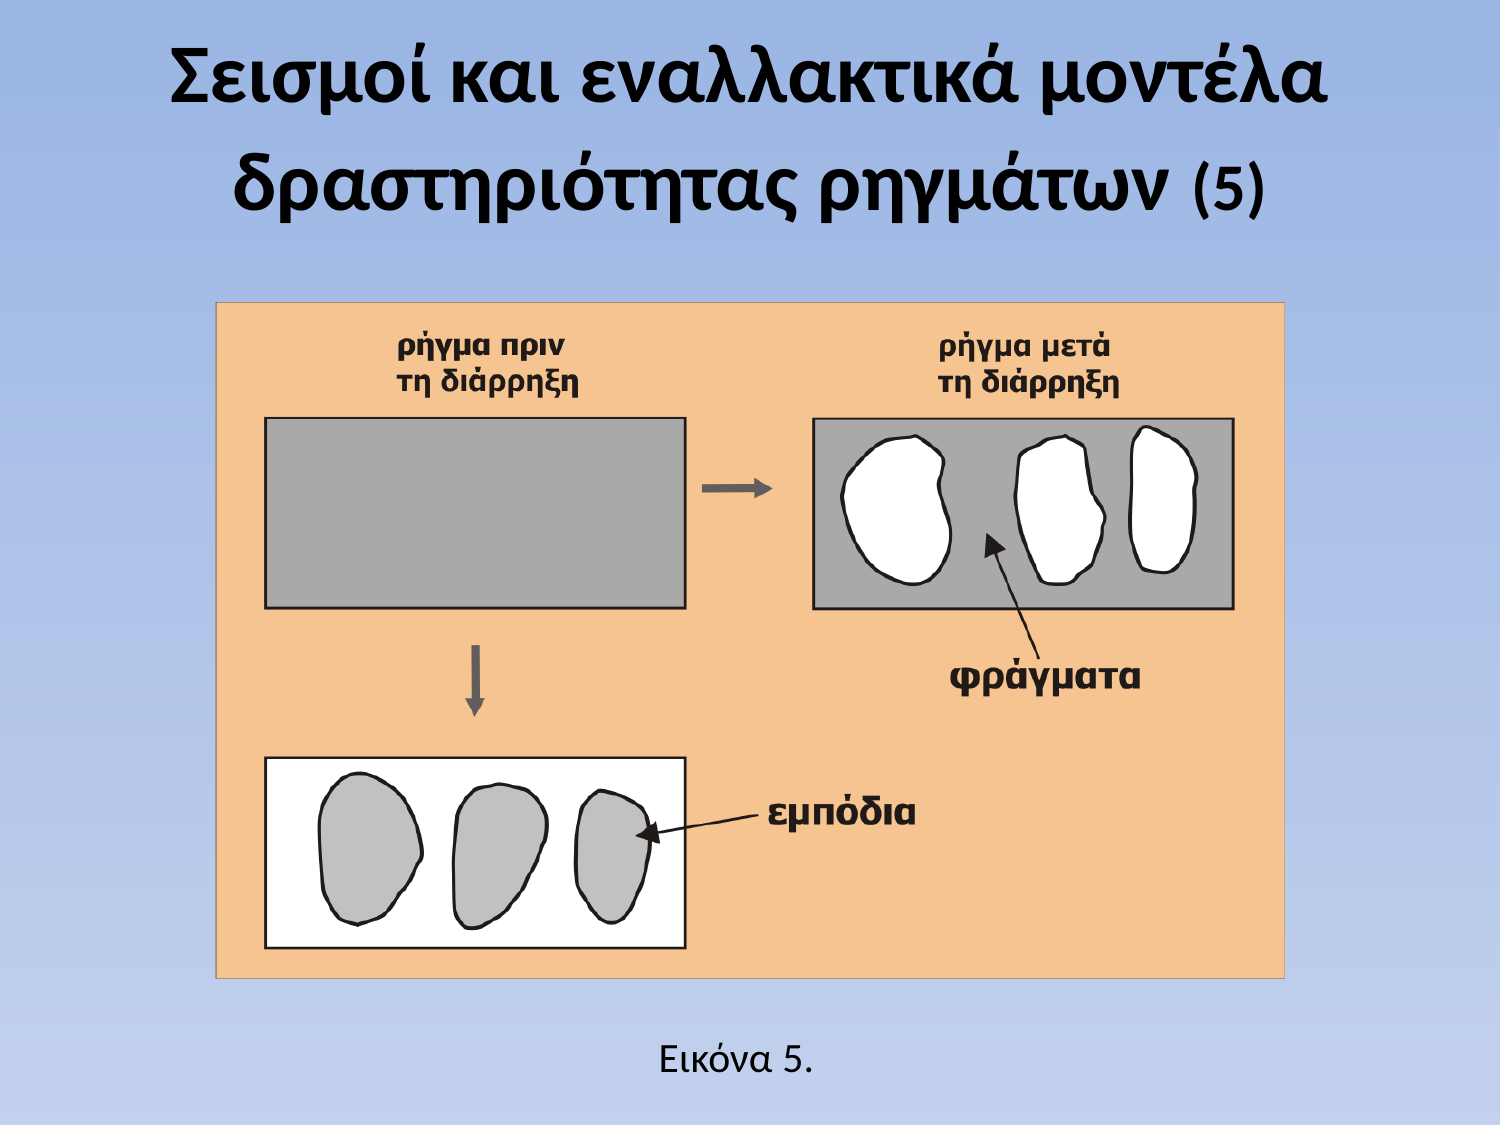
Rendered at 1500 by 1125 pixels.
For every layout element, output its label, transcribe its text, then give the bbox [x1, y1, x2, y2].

text_box Εικόνα 5. [643, 1023, 857, 1088]
picture [215, 302, 1285, 979]
title Σεισμοί και εναλλακτικά μοντέλα δραστηριότητας ρηγμάτων (5) [0, 28, 1500, 220]
